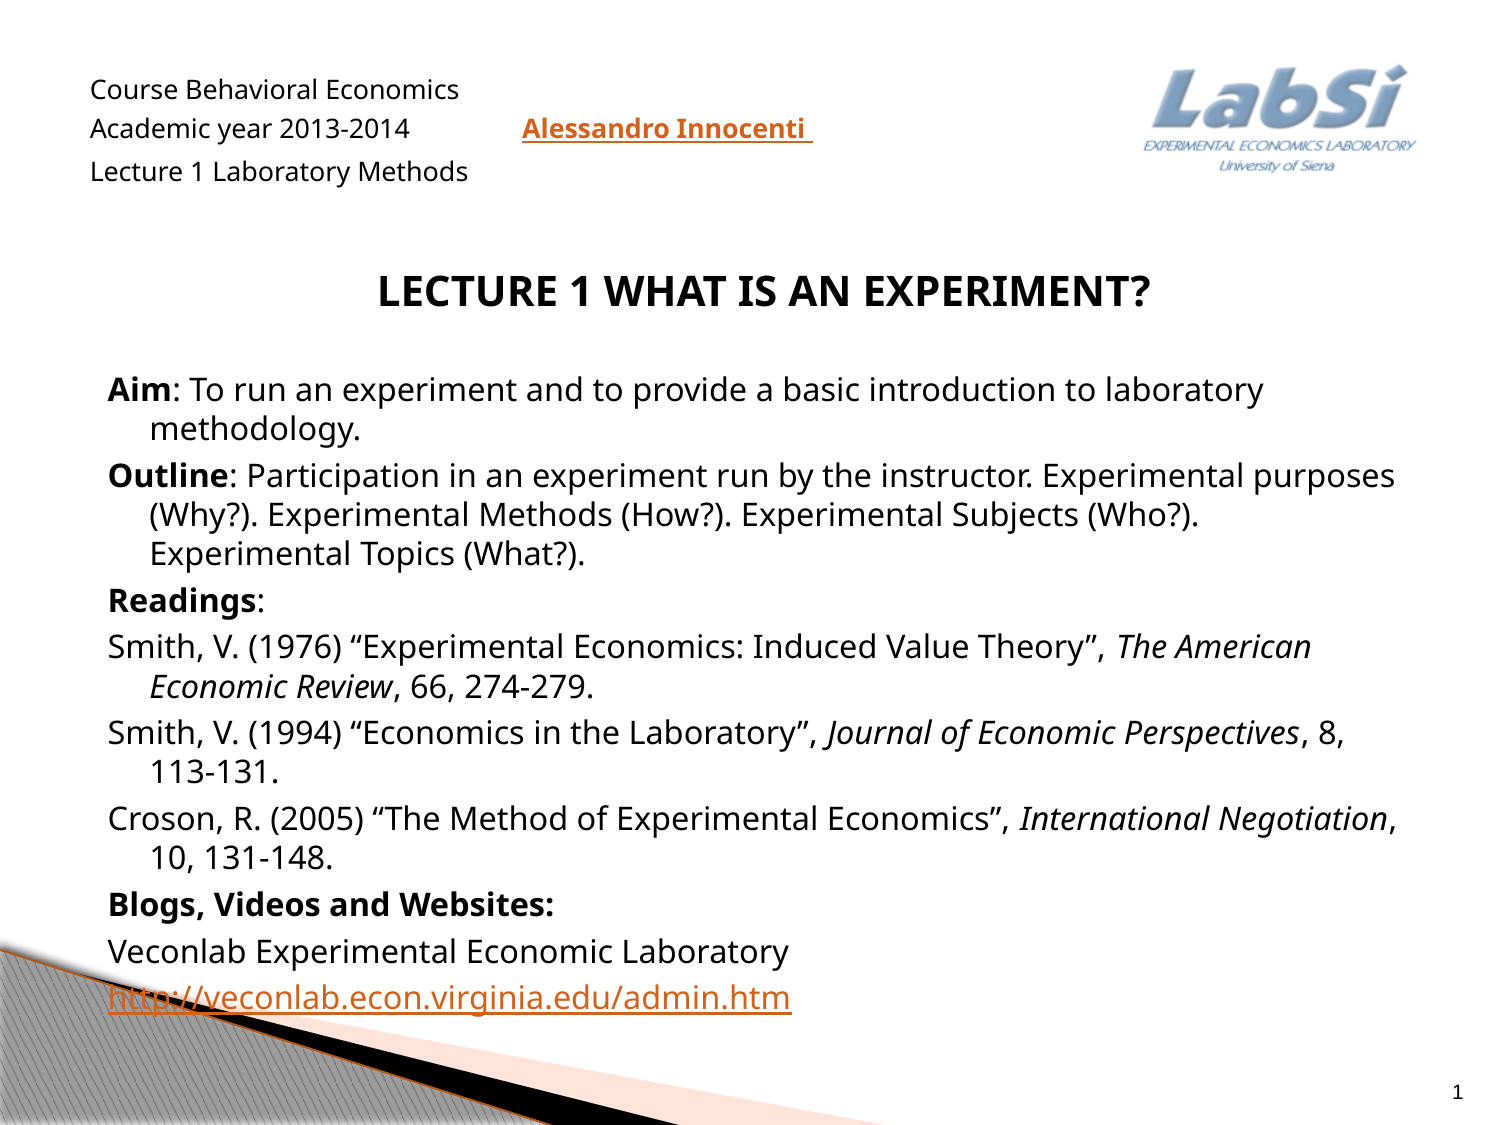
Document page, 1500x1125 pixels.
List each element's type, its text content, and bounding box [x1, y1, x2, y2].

picture [1138, 54, 1419, 185]
slide_number 1 [1418, 1051, 1479, 1112]
list Course Behavioral Economics Academic year 2013-2014 Alessandro Innocenti Lecture 1 Laboratory Methods Lecture 1 What is an experiment? Aim: To run an experiment and to provide a basic introduction to laboratory methodology. Outline: Participation in an experiment run by the instructor. Experimental purposes (Why?). Experimental Methods (How?). Experimental Subjects (Who?). Experimental Topics (What?). Readings: Smith, V. (1976) “Experimental Economics: Induced Value Theory”, The American Economic Review, 66, 274-279. Smith, V. (1994) “Economics in the Laboratory”, Journal of Economic Perspectives, 8, 113-131. Croson, R. (2005) “The Method of Experimental Economics”, International Negotiation, 10, 131-148. Blogs, Videos and Websites: Veconlab Experimental Economic Laboratory http://veconlab.econ.virginia.edu/admin.htm [75, 58, 1425, 1035]
